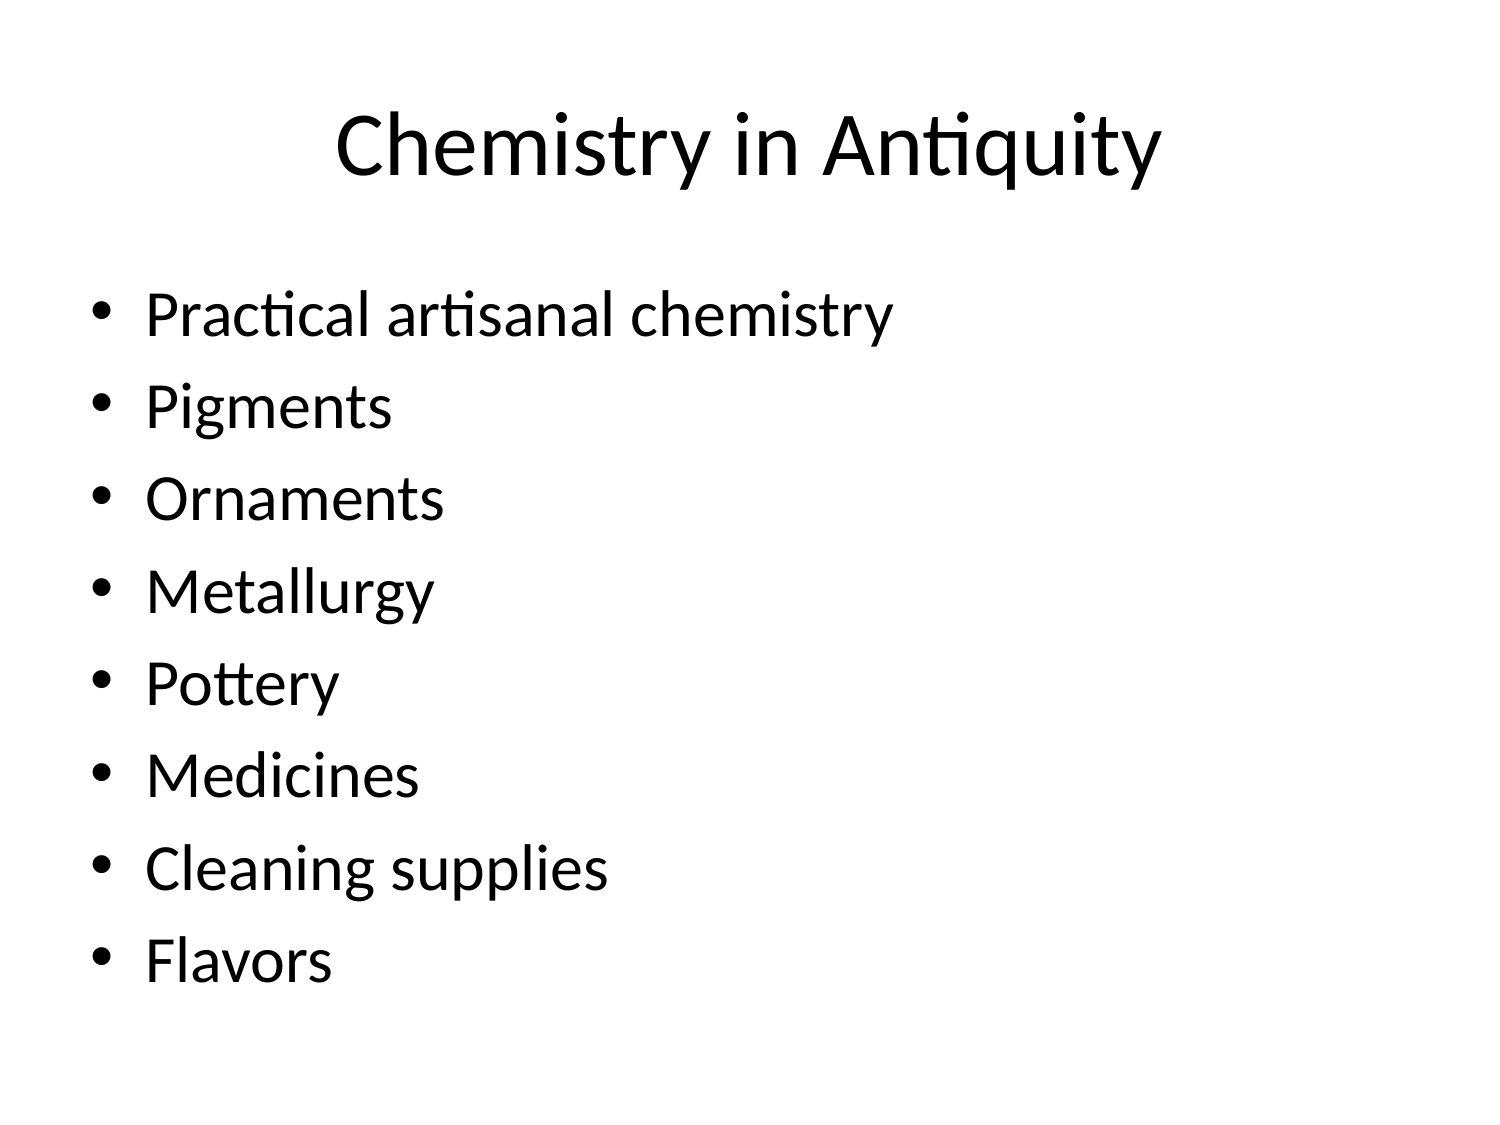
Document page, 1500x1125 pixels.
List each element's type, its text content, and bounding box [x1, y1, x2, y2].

title Chemistry in Antiquity [75, 45, 1425, 233]
list Practical artisanal chemistry Pigments Ornaments Metallurgy Pottery Medicines Cleaning supplies Flavors [75, 262, 1425, 1005]
